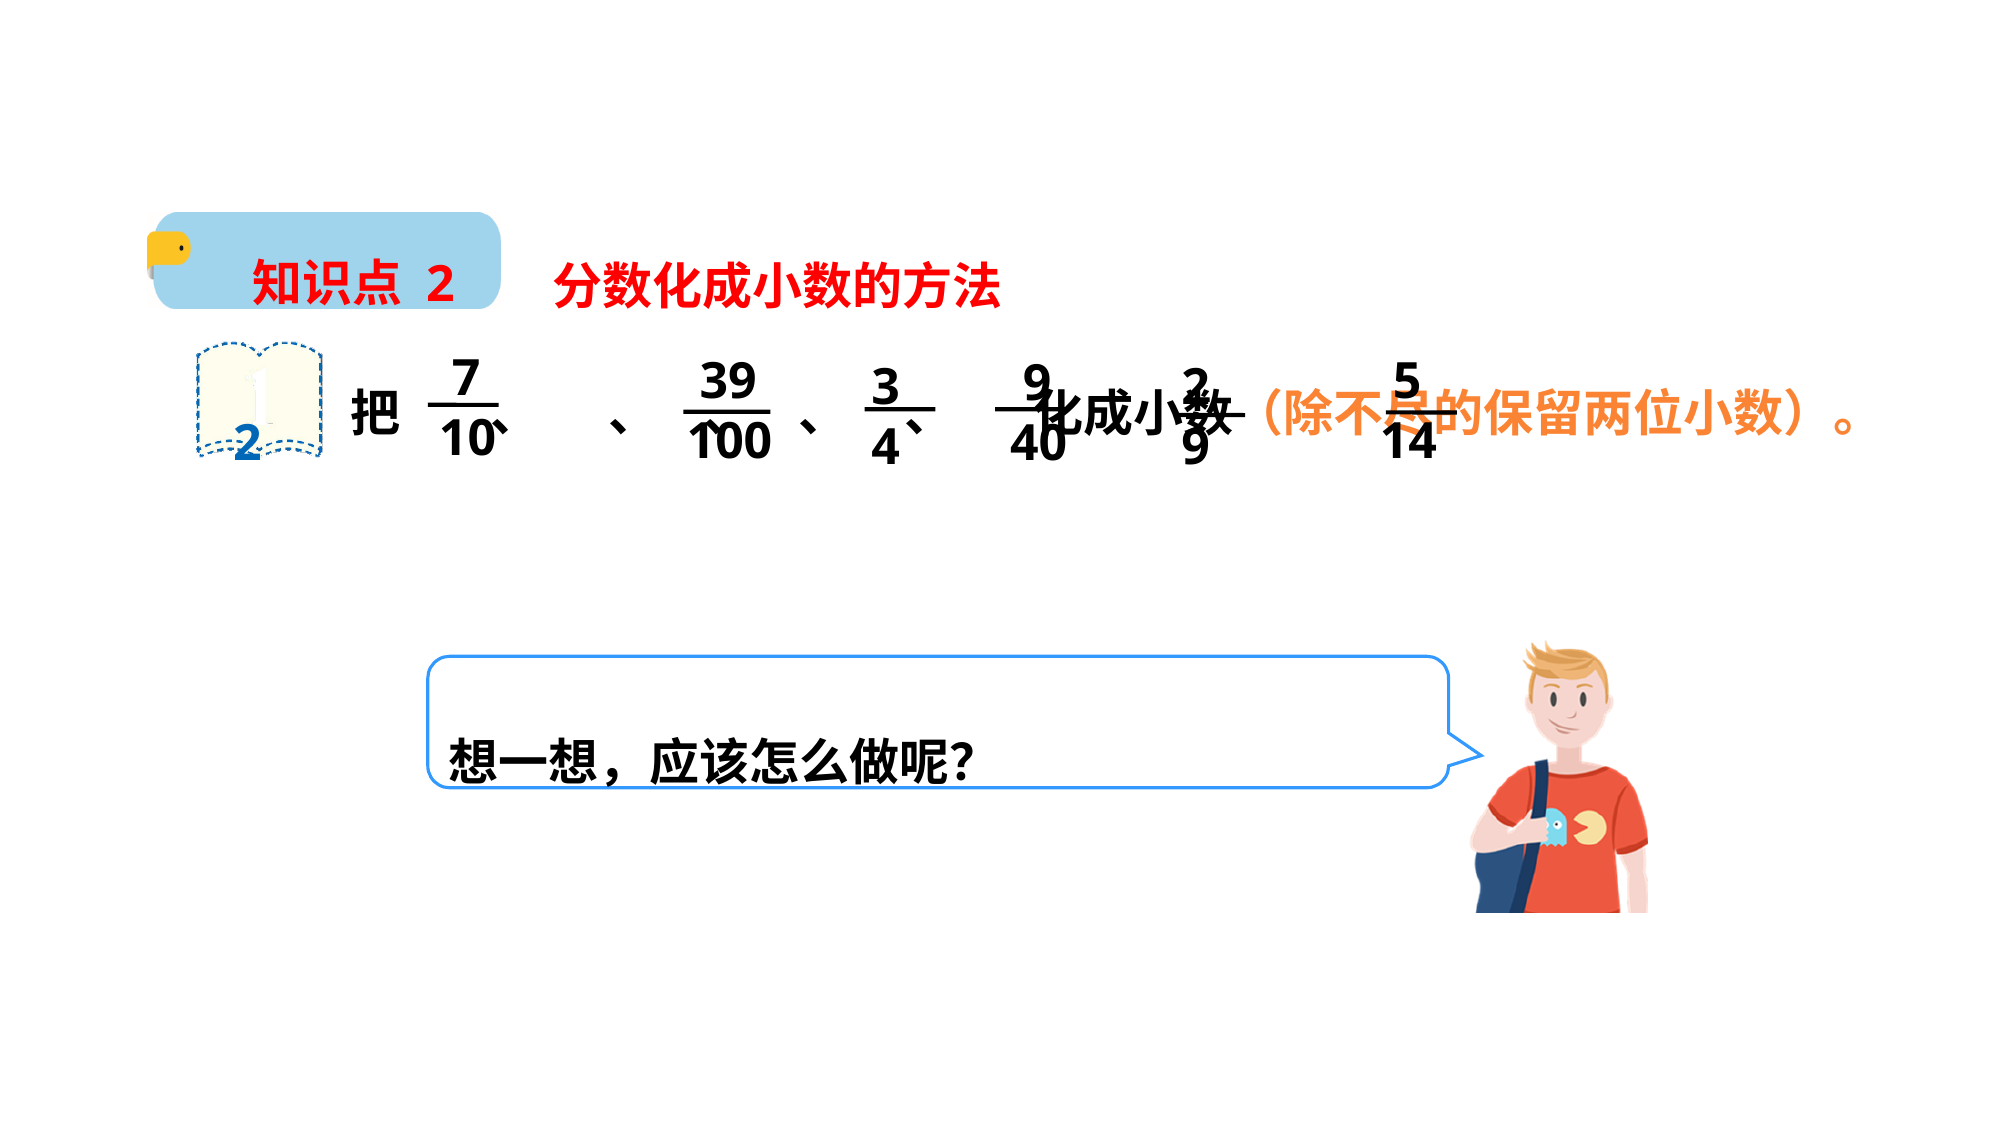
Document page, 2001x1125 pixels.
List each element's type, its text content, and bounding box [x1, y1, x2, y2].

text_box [427, 640, 1648, 913]
text_box 知识点 2 [191, 184, 516, 319]
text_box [178, 328, 336, 472]
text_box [336, 313, 1851, 556]
picture [147, 212, 501, 309]
text_box 分数化成小数的方法 [537, 187, 1483, 313]
